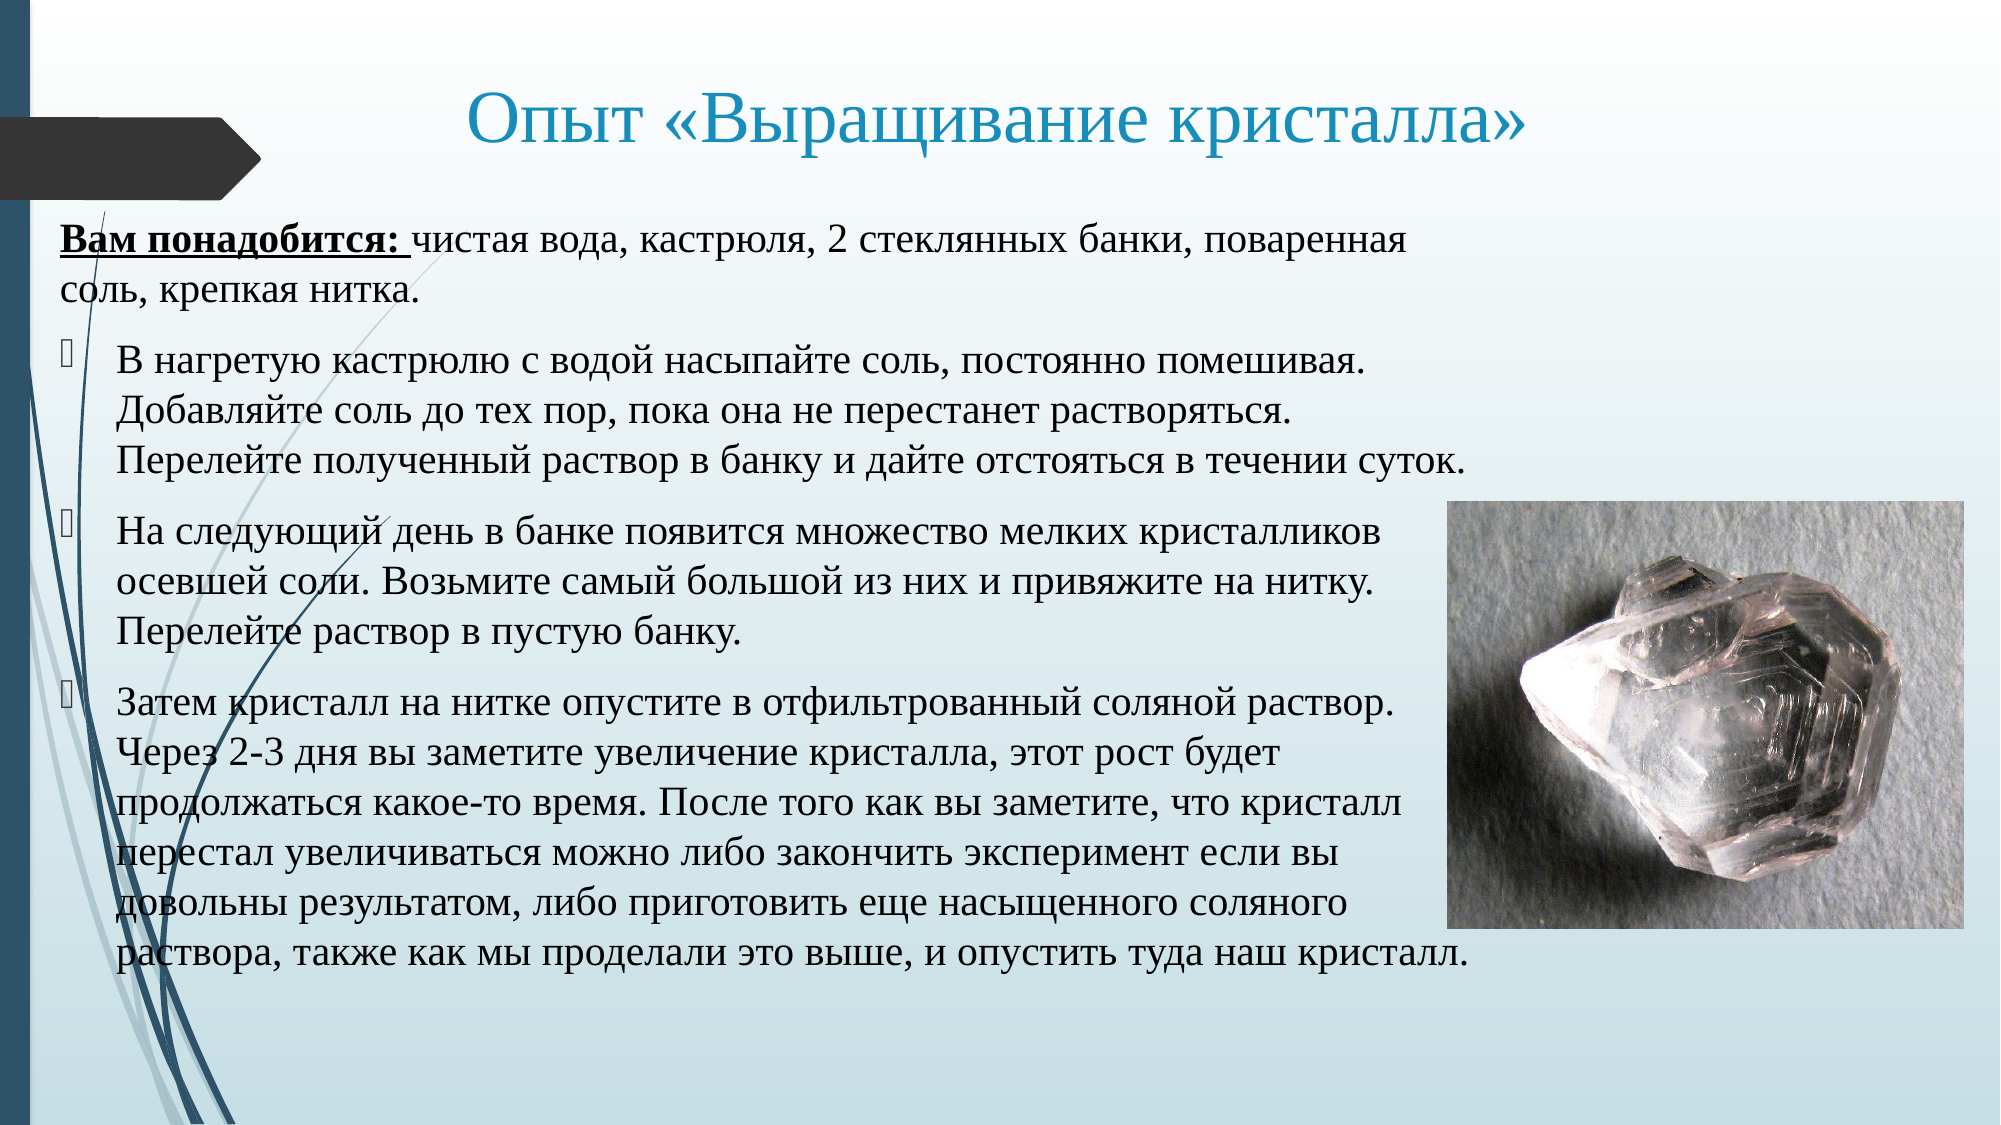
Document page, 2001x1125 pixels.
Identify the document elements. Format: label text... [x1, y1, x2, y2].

title Опыт «Выращивание кристалла» [136, 59, 1861, 204]
picture [1447, 501, 1964, 929]
list Вам понадобится: чистая вода, кастрюля, 2 стеклянных банки, поваренная соль, крепкая нитка. В нагретую кастрюлю с водой насыпайте соль, постоянно помешивая. Добавляйте соль до тех пор, пока она не перестанет растворяться. Перелейте полученный раствор в банку и дайте отстояться в течении суток. На следующий день в банке появится множество мелких кристалликов осевшей соли. Возьмите самый большой из них и привяжите на нитку. Перелейте раствор в пустую банку. Затем кристалл на нитке опустите в отфильтрованный соляной раствор. Через 2-3 дня вы заметите увеличение кристалла, этот рост будет продолжаться какое-то время. После того как вы заметите, что кристалл перестал увеличиваться можно либо закончить эксперимент если вы довольны результатом, либо приготовить еще насыщенного соляного раствора, также как мы проделали это выше, и опустить туда наш кристалл. [44, 203, 1500, 1091]
